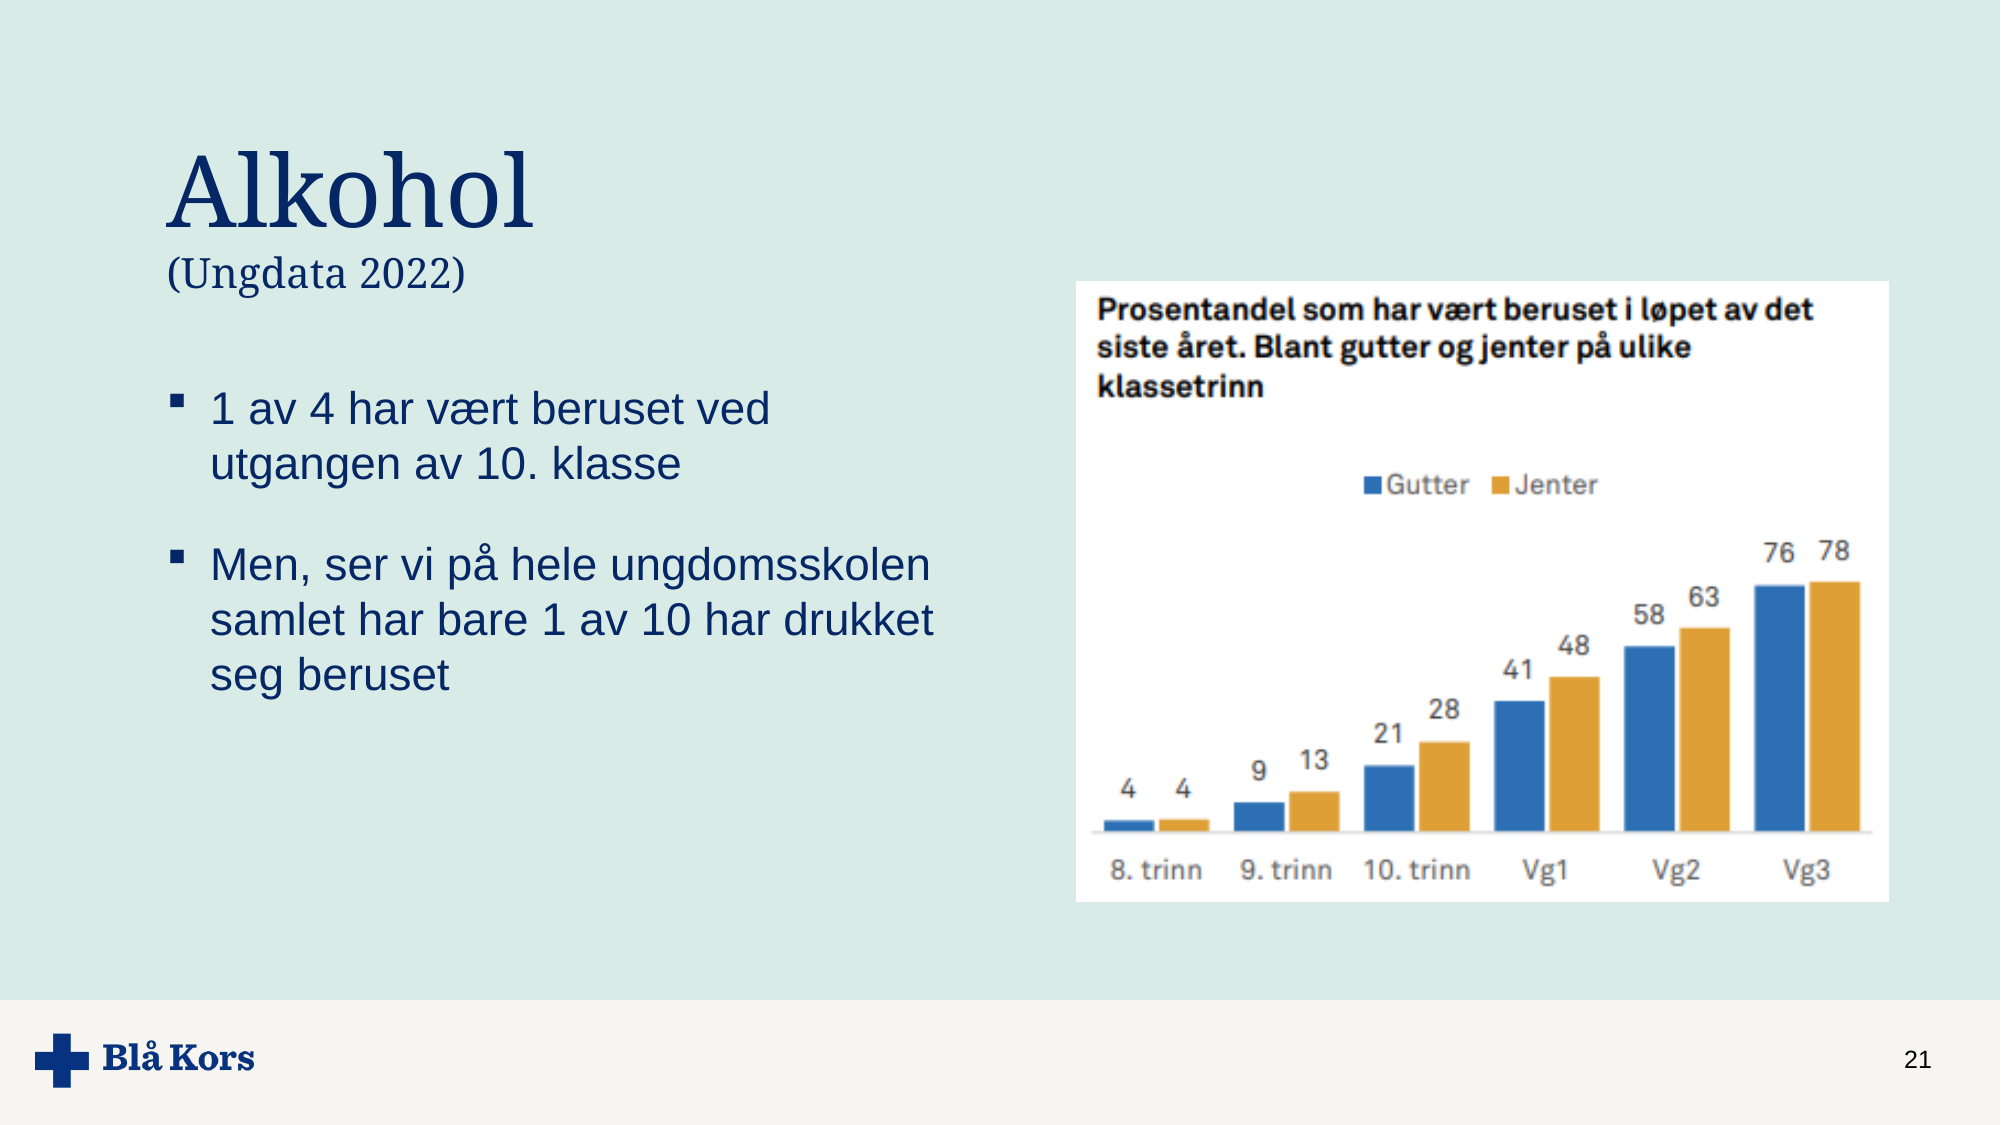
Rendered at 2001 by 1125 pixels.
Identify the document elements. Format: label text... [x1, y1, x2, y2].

slide_number 21 [1482, 1029, 1933, 1089]
list 1 av 4 har vært beruset ved utgangen av 10. klasse Men, ser vi på hele ungdomsskolen samlet har bare 1 av 10 har drukket seg beruset [166, 378, 946, 940]
picture [35, 1033, 254, 1088]
title Alkohol (Ungdata 2022) [166, 125, 1834, 298]
picture [1076, 281, 1889, 902]
